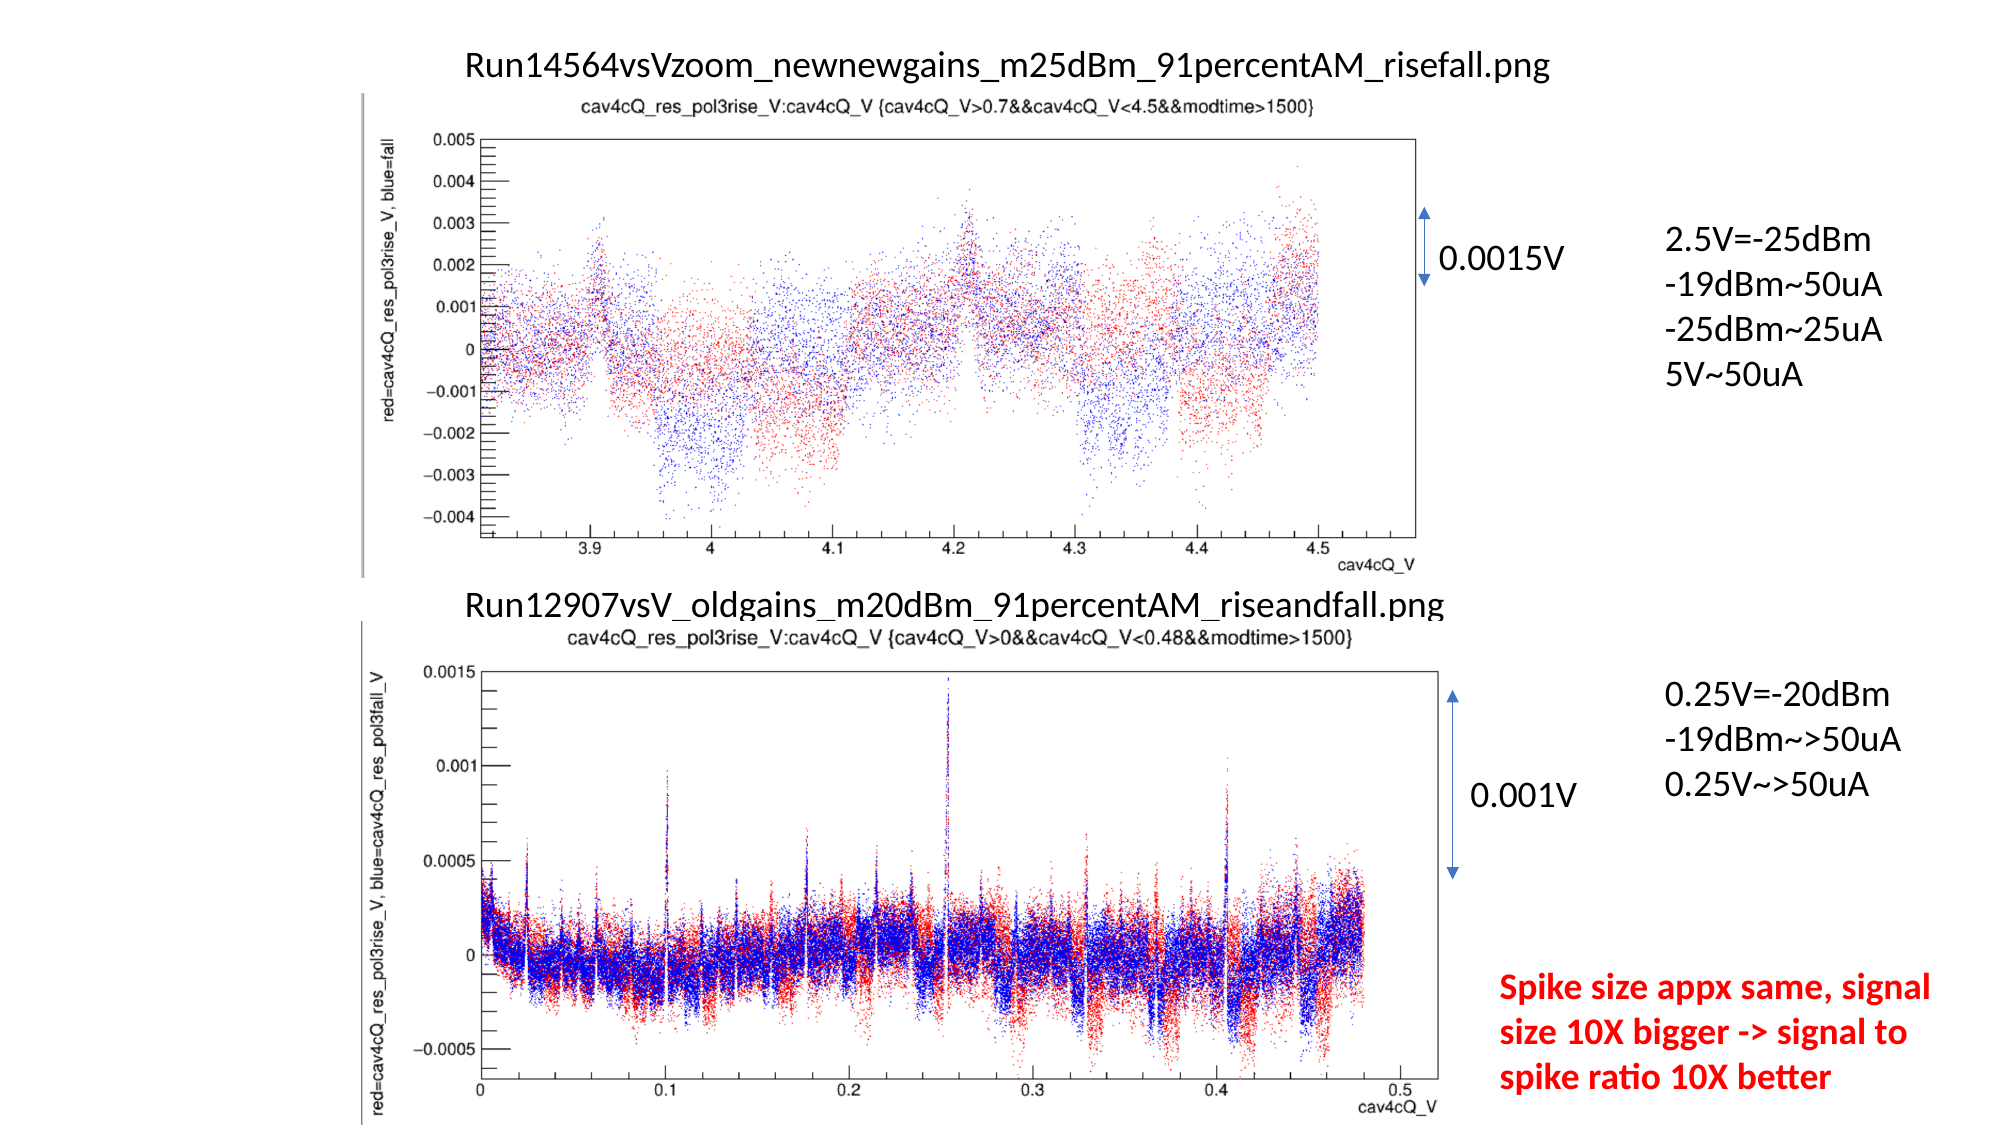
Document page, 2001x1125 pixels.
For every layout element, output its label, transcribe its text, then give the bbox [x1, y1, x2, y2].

text_box 0.001V [1485, 762, 1607, 823]
text_box 0.0015V [1517, 225, 1607, 286]
text_box 0.25V=-20dBm -19dBm~>50uA 0.25V~>50uA [1650, 661, 1932, 812]
text_box Spike size appx same, signal size 10X bigger -> signal to spike ratio 10X better [1485, 954, 1948, 1105]
text_box Run12907vsV_oldgains_m20dBm_91percentAM_riseandfall.png [449, 572, 1596, 633]
picture [361, 621, 1485, 1125]
picture [361, 93, 1517, 578]
text_box 2.5V=-25dBm -19dBm~50uA -25dBm~25uA 5V~50uA [1649, 206, 1900, 402]
text_box Run14564vsVzoom_newnewgains_m25dBm_91percentAM_risefall.png [450, 33, 1634, 93]
